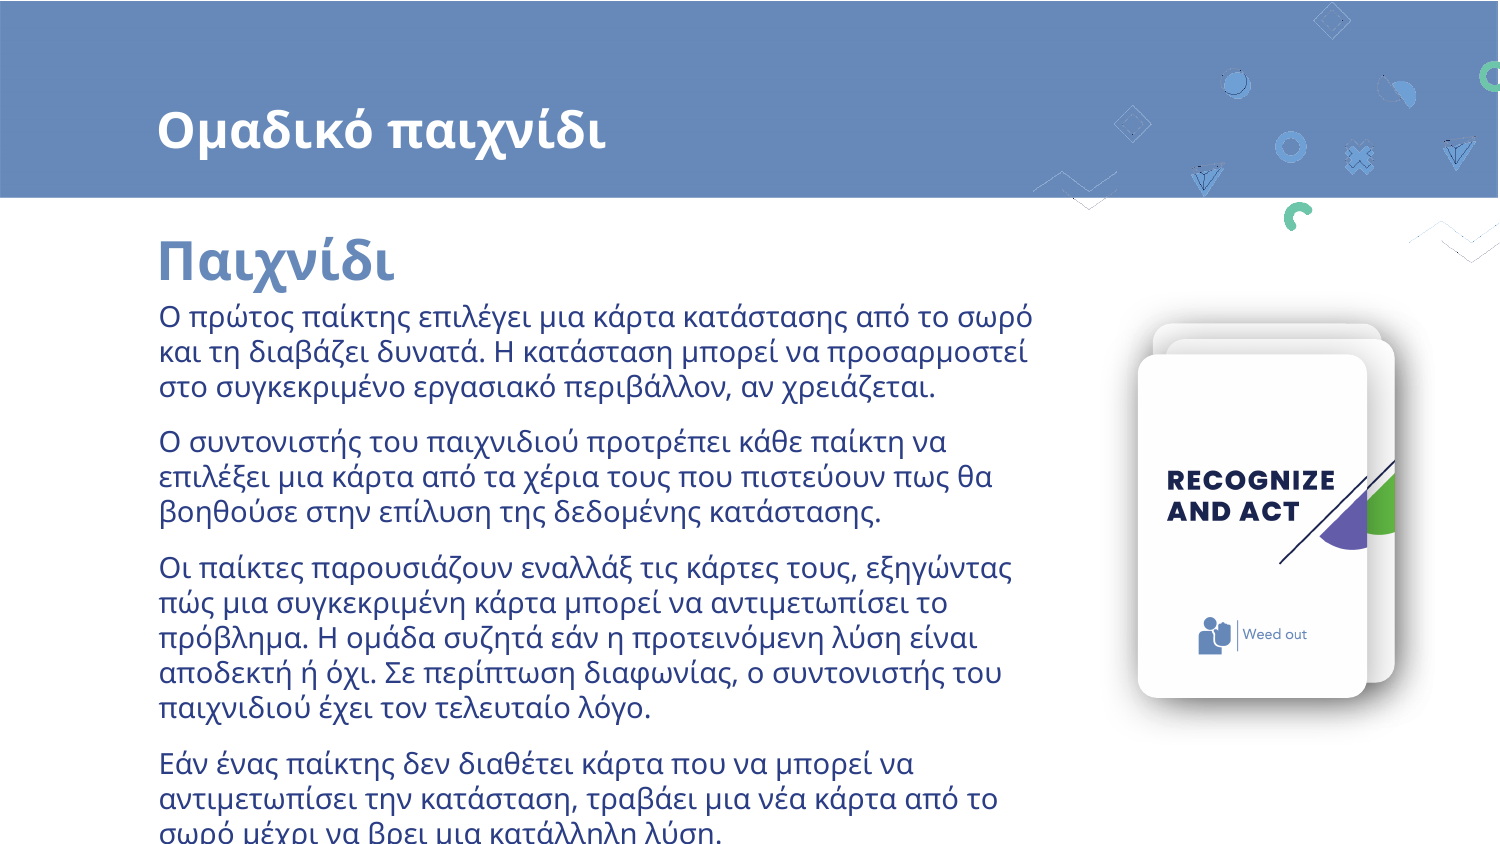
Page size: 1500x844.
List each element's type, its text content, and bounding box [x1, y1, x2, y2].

picture [1137, 323, 1395, 699]
picture [0, 0, 1500, 263]
text_box Ο πρώτος παίκτης επιλέγει μια κάρτα κατάστασης από το σωρό και τη διαβάζει δυνατά. Η κατάσταση μπορεί να προσαρμοστεί στο συγκεκριμένο εργασιακό περιβάλλον, αν χρειάζεται. Ο συντονιστής του παιχνιδιού προτρέπει κάθε παίκτη να επιλέξει μια κάρτα από τα χέρια τους που πιστεύουν πως θα βοηθούσε στην επίλυση της δεδομένης κατάστασης. Οι παίκτες παρουσιάζουν εναλλάξ τις κάρτες τους, εξηγώντας πώς μια συγκεκριμένη κάρτα μπορεί να αντιμετωπίσει το πρόβλημα. Η ομάδα συζητά εάν η προτεινόμενη λύση είναι αποδεκτή ή όχι. Σε περίπτωση διαφωνίας, ο συντονιστής του παιχνιδιού έχει τον τελευταίο λόγο. Εάν ένας παίκτης δεν διαθέτει κάρτα που να μπορεί να αντιμετωπίσει την κατάσταση, τραβάει μια νέα κάρτα από το σωρό μέχρι να βρει μια κατάλληλη λύση. [121, 283, 1080, 844]
text_box Παιχνίδι [141, 206, 696, 306]
